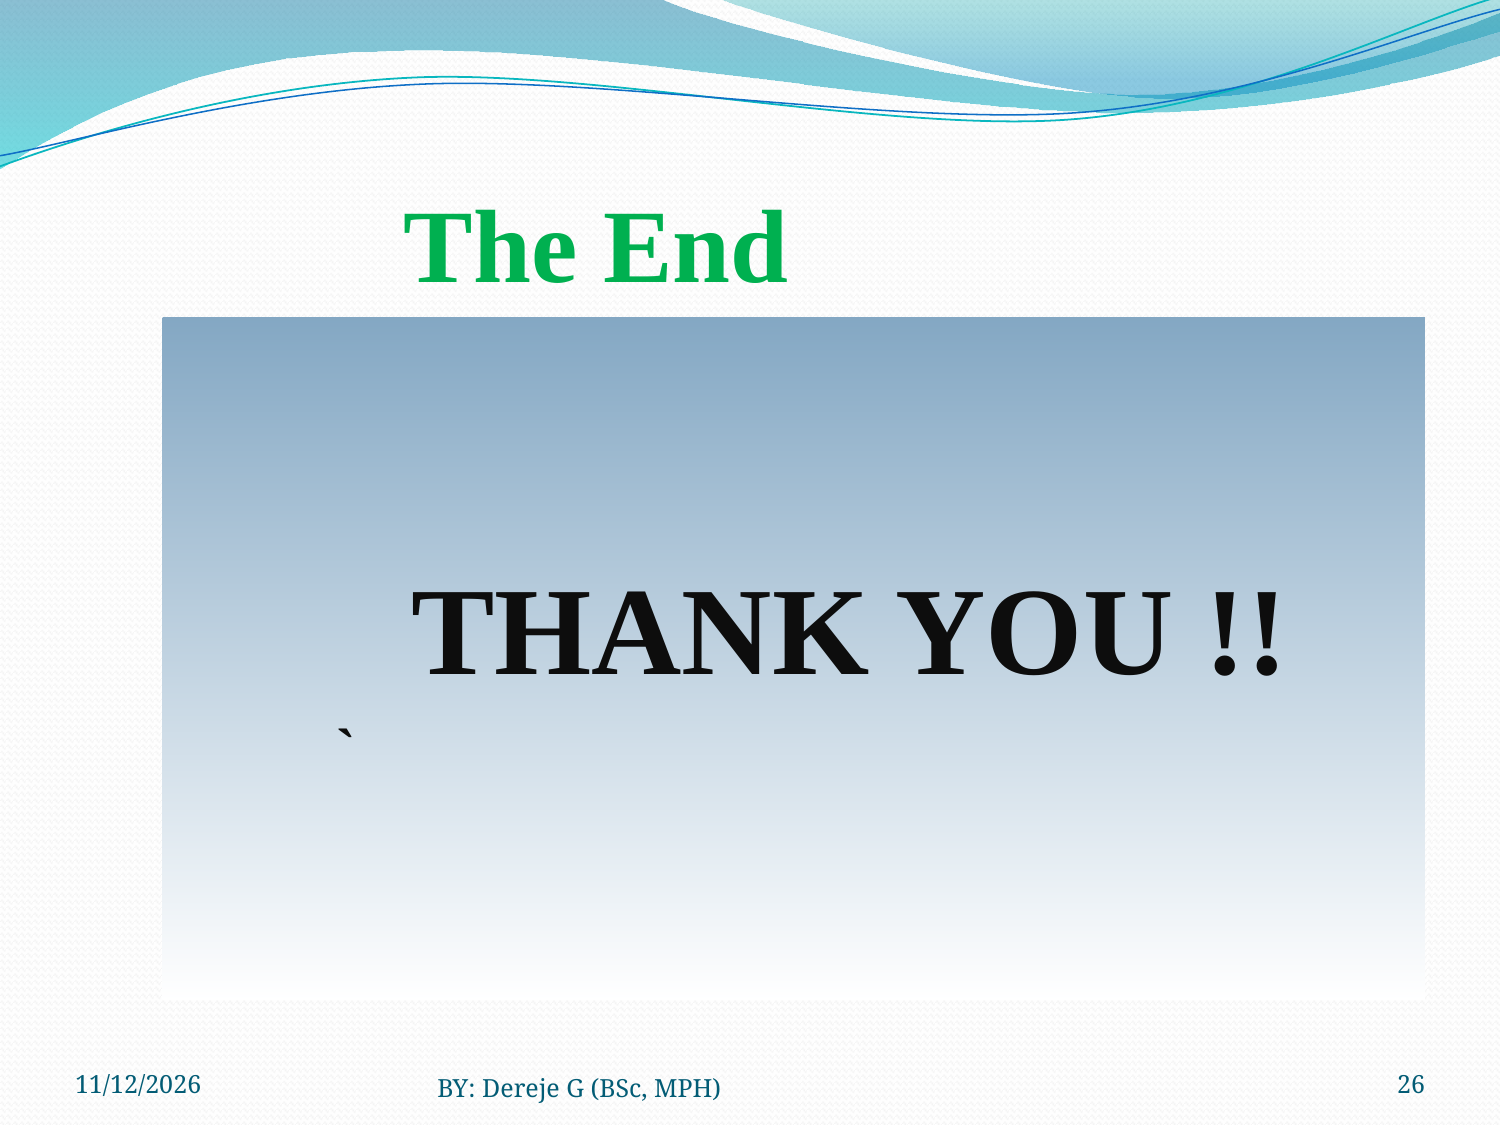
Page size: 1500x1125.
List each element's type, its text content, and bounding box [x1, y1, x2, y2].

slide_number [75, 1042, 425, 1103]
list THANK YOU !! ` [162, 317, 1425, 1000]
slide_number 26 [1299, 1042, 1425, 1103]
footer BY: Dereje G (BSc, MPH) [437, 1042, 988, 1103]
title The End [75, 115, 1425, 303]
